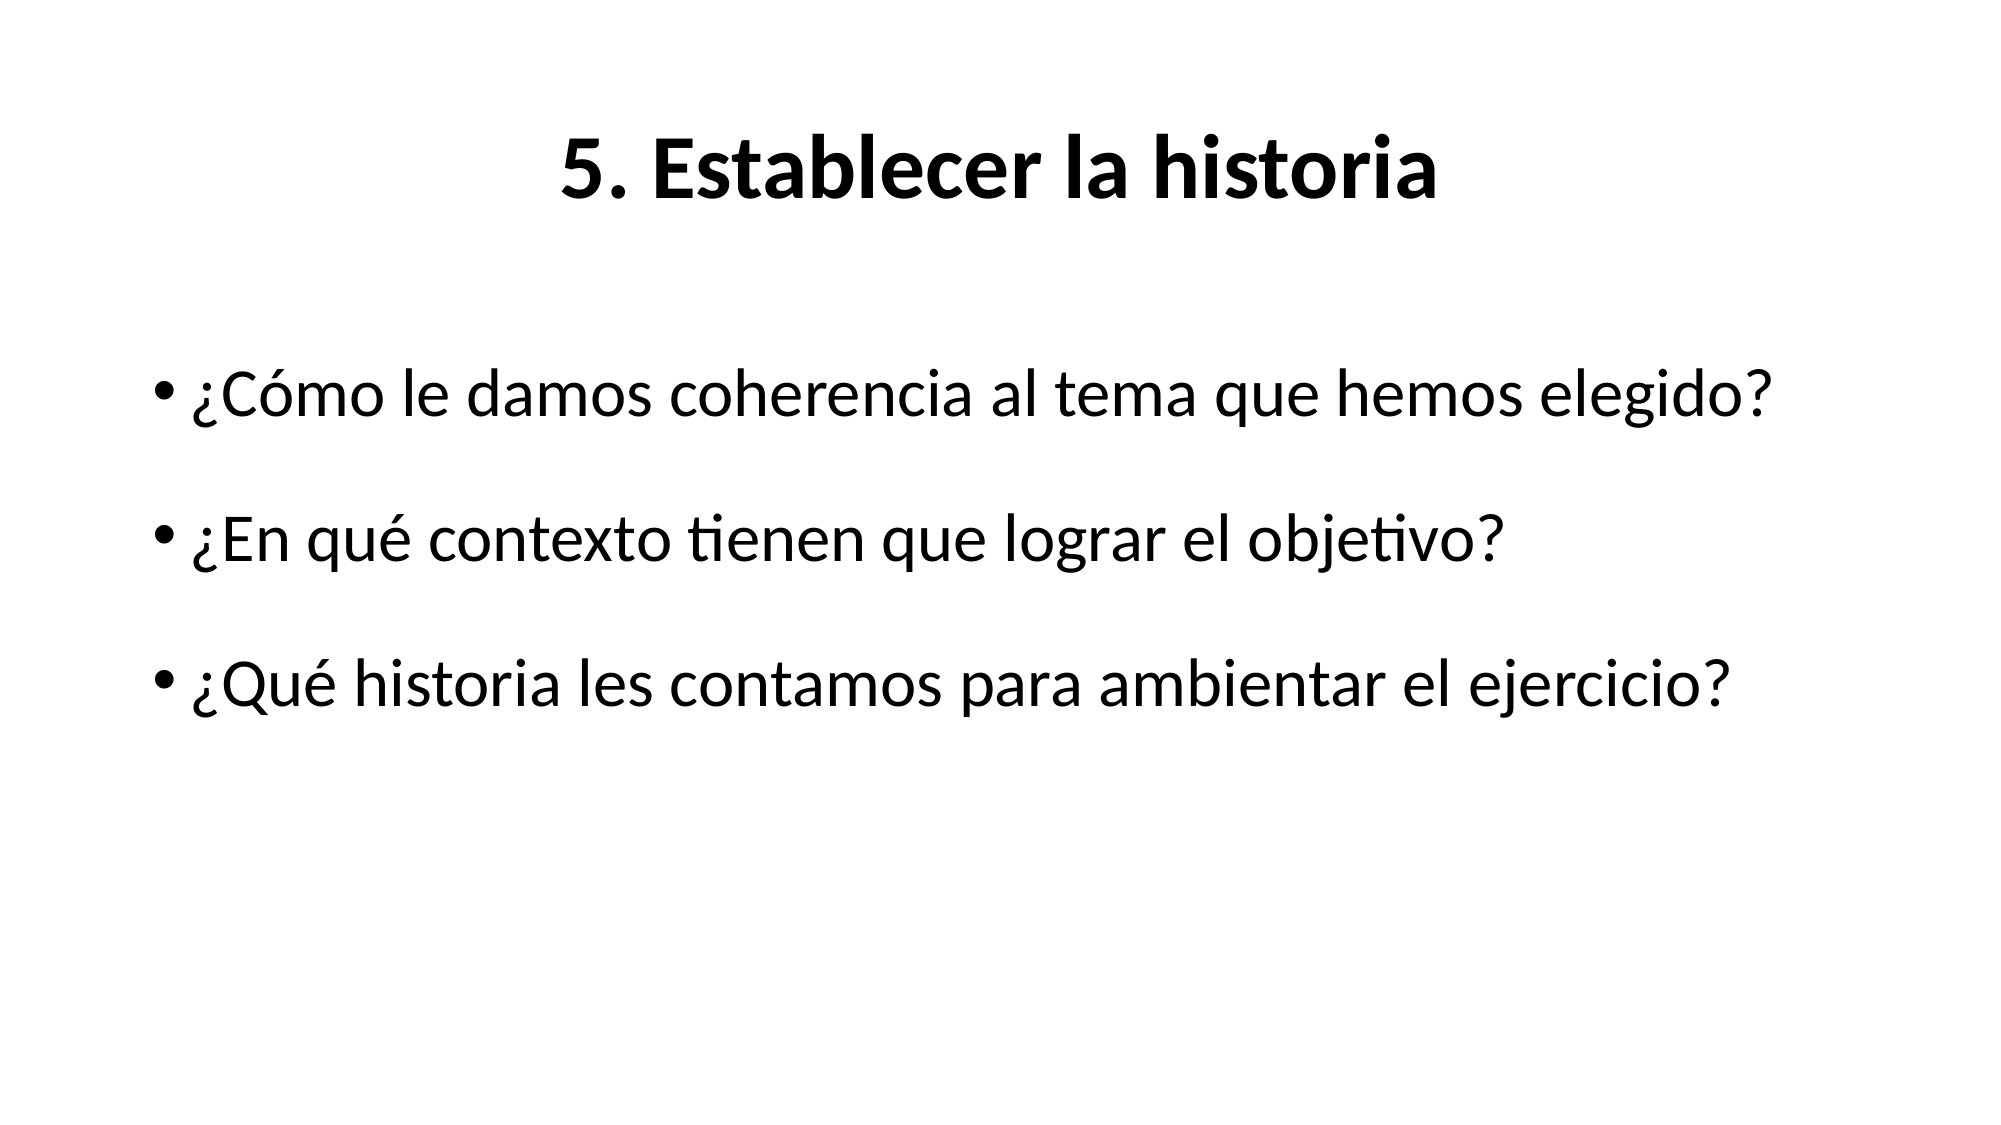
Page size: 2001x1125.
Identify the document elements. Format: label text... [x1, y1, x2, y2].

list ¿Cómo le damos coherencia al tema que hemos elegido? ¿En qué contexto tienen que lograr el objetivo? ¿Qué historia les contamos para ambientar el ejercicio? [137, 299, 1863, 1014]
title 5. Establecer la historia [137, 59, 1863, 278]
